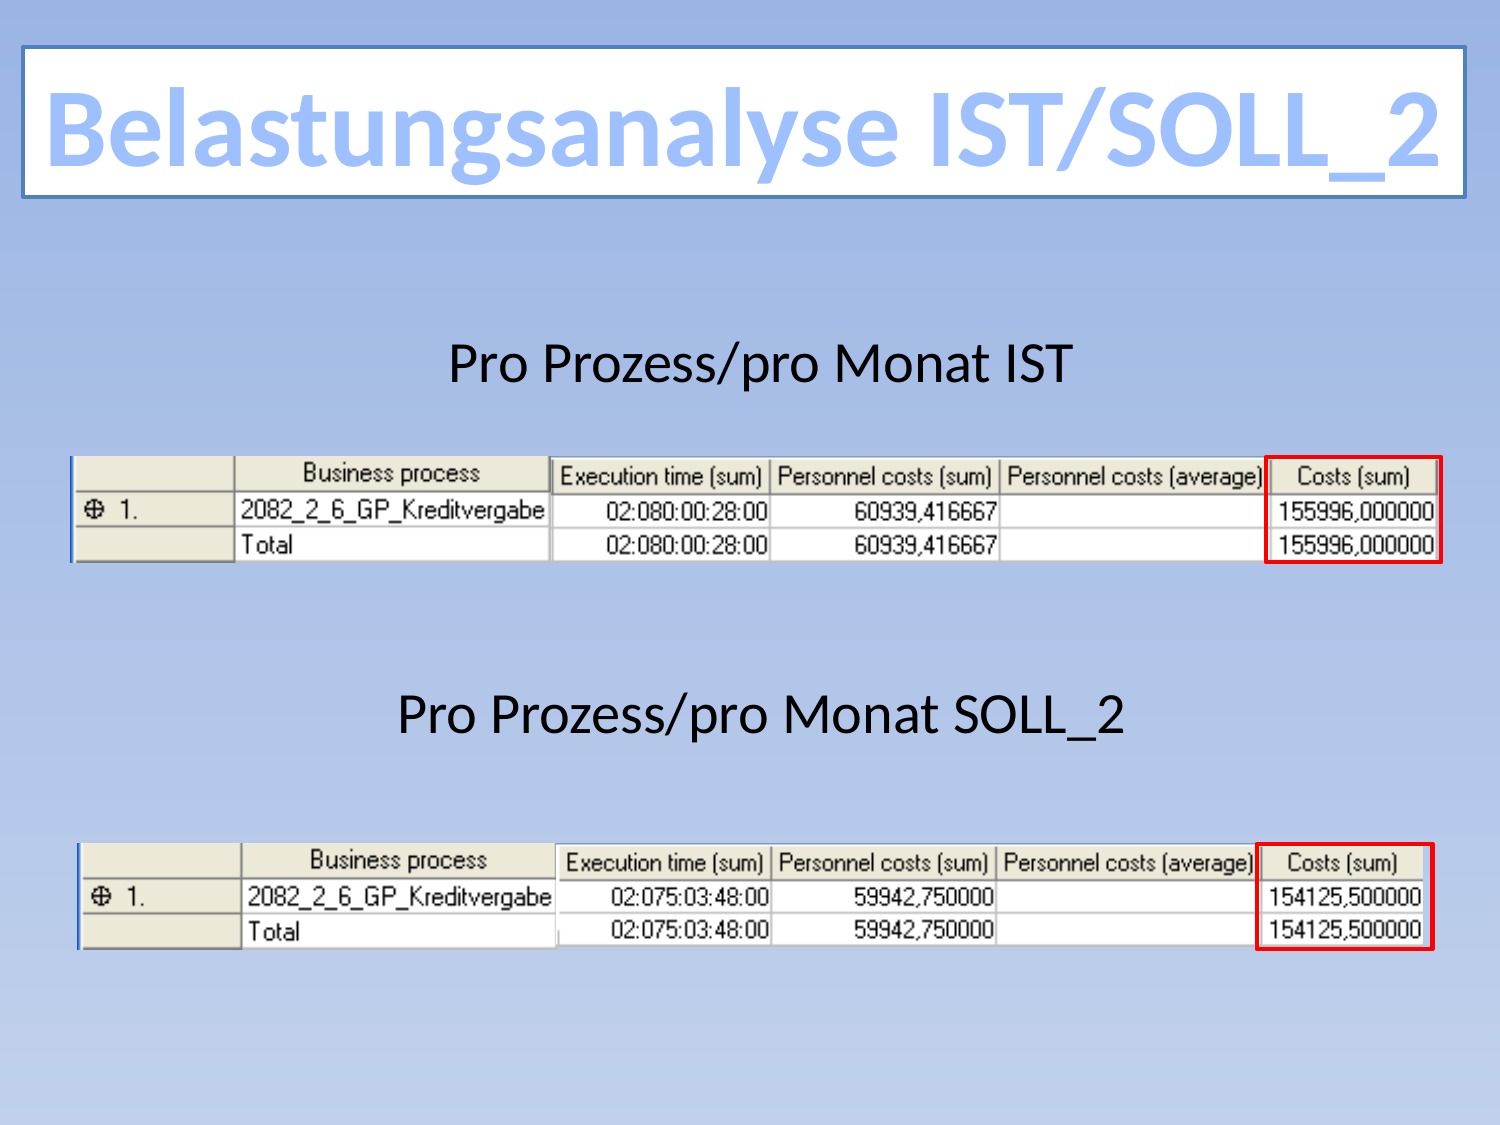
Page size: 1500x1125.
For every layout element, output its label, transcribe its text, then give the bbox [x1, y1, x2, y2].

text_box Pro Prozess/pro Monat SOLL_2 [140, 667, 1383, 753]
picture [70, 456, 1439, 563]
text_box Pro Prozess/pro Monat IST [140, 316, 1383, 402]
text_box [1421, 842, 1435, 951]
text_box Belastungsanalyse IST/SOLL_2 [21, 45, 1467, 199]
picture [76, 843, 1423, 950]
